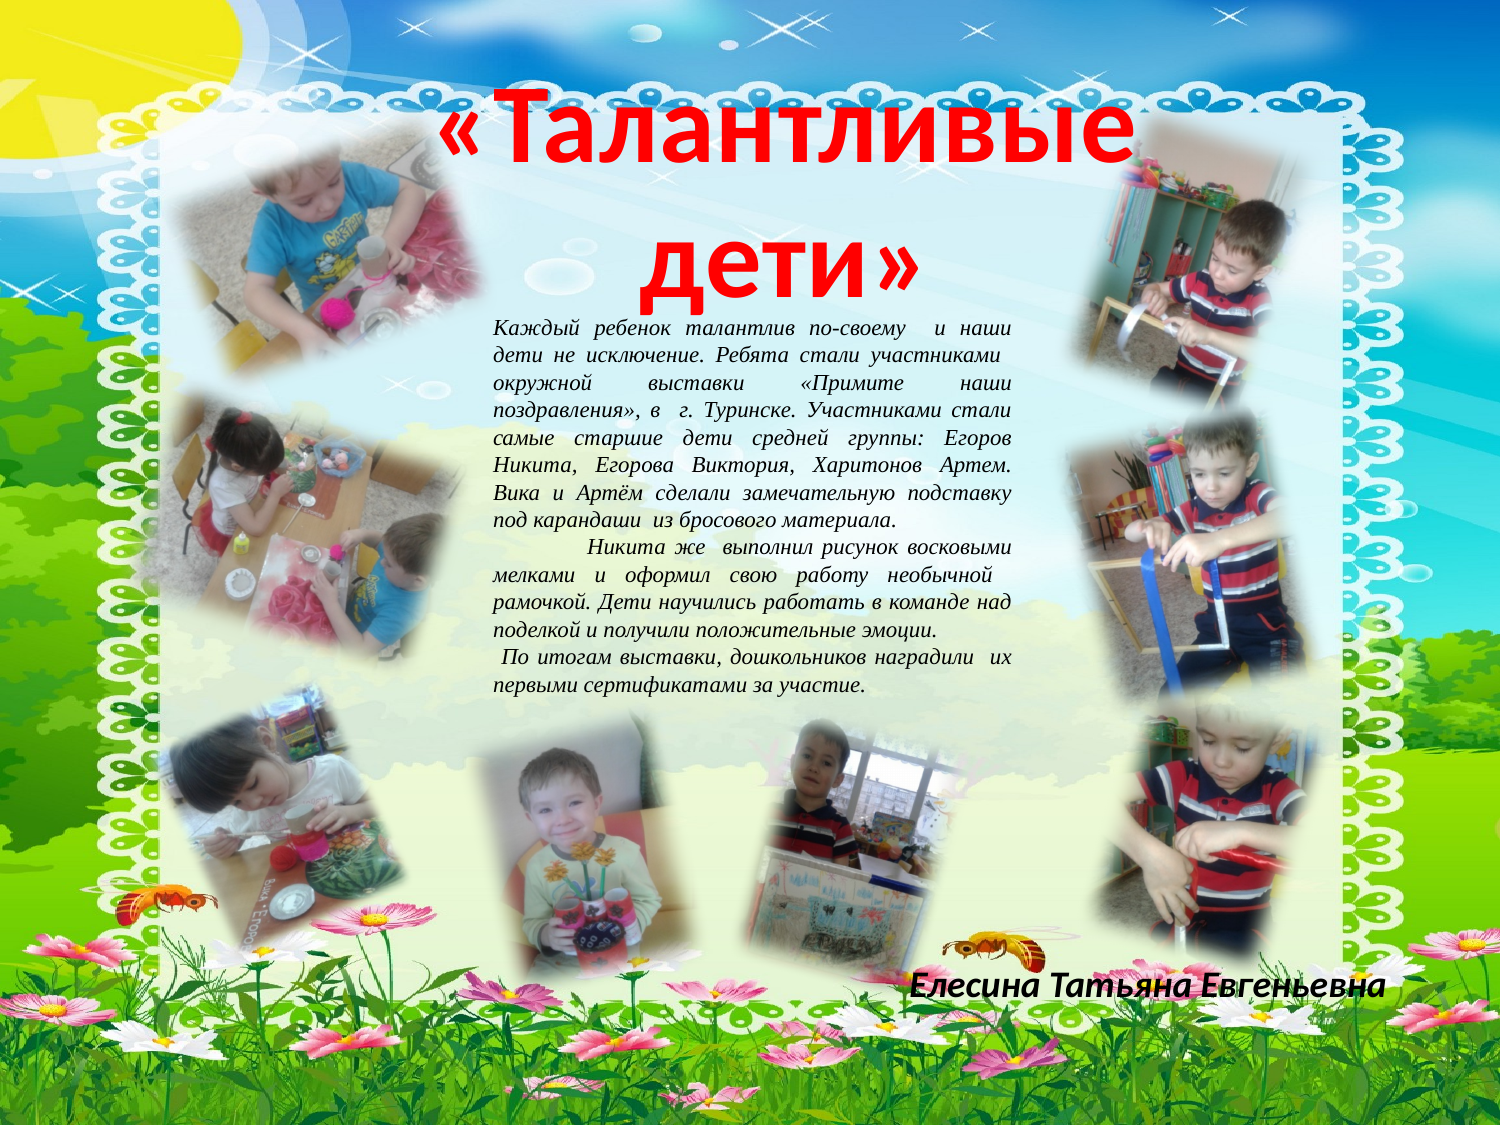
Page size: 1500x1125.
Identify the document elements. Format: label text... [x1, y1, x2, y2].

text_box Елесина Татьяна Евгеньевна [894, 952, 1402, 1012]
text_box «Талантливые дети» [407, 42, 1164, 328]
picture [0, 0, 1500, 1125]
text_box Каждый ребенок талантлив по-своему и наши дети не исключение. Ребята стали участниками окружной выставки «Примите наши поздравления», в г. Туринске. Участниками стали самые старшие дети средней группы: Егоров Никита, Егорова Виктория, Харитонов Артем. Вика и Артём сделали замечательную подставку под карандаши из бросового материала. Никита же выполнил рисунок восковыми мелками и оформил свою работу необычной рамочкой. Дети научились работать в команде над поделкой и получили положительные эмоции. По итогам выставки, дошкольников наградили их первыми сертификатами за участие. [478, 328, 1028, 705]
